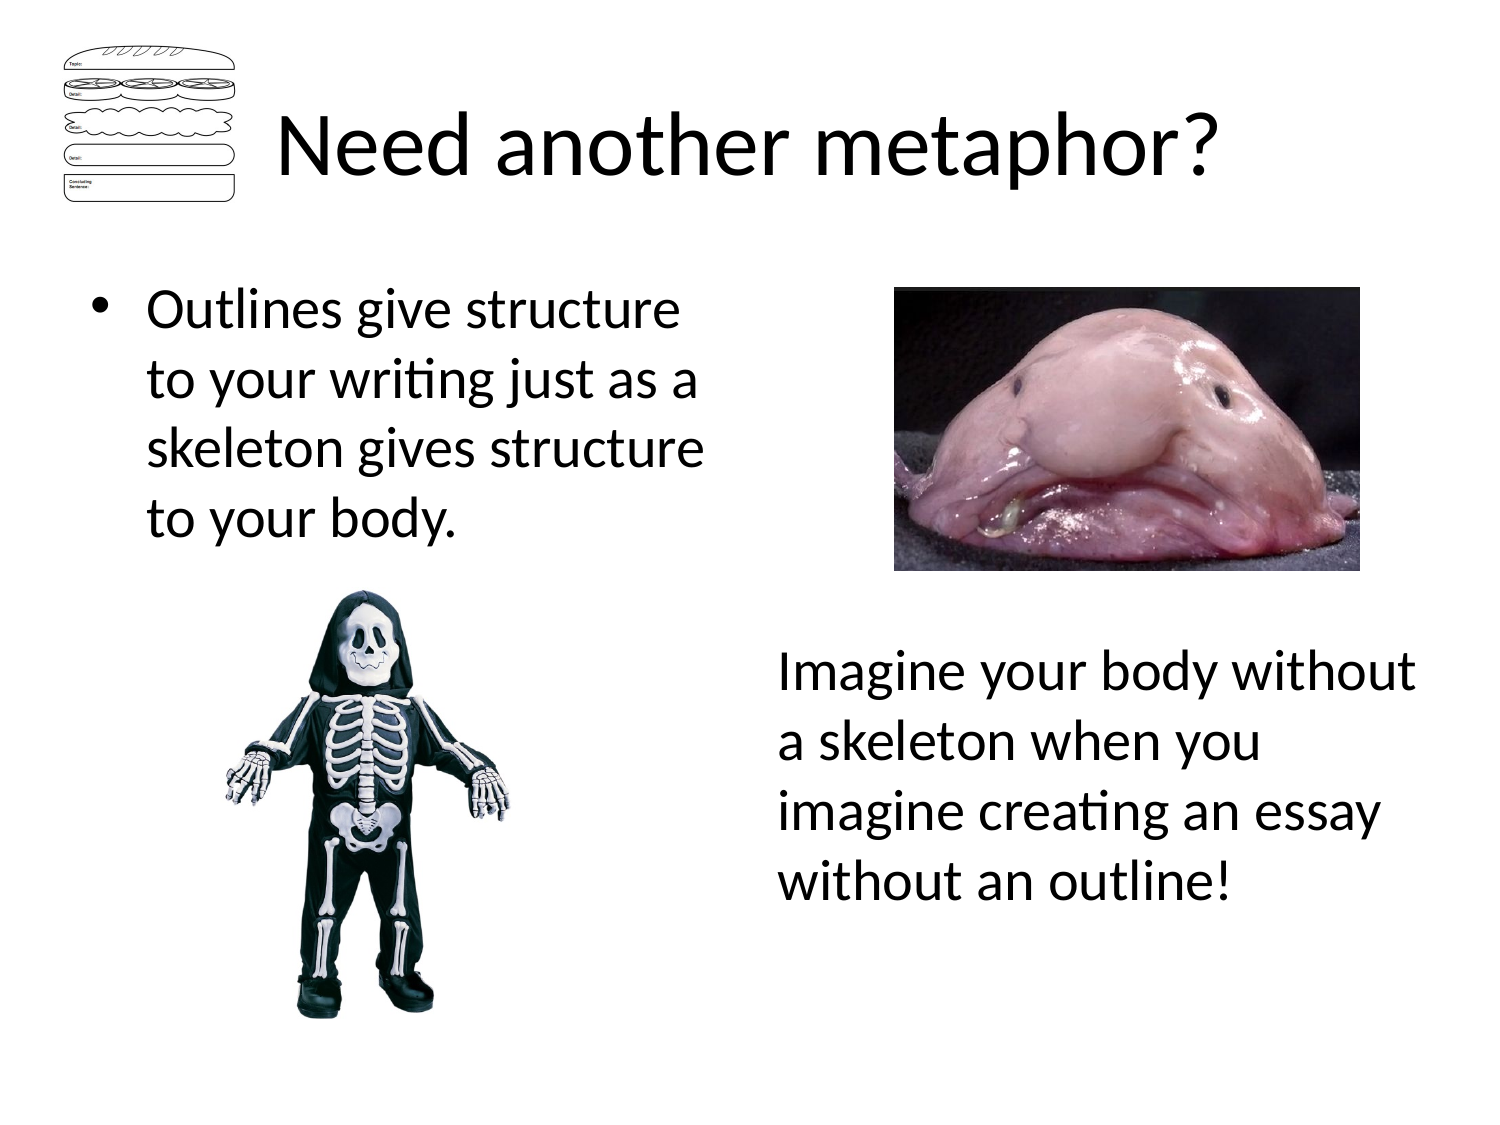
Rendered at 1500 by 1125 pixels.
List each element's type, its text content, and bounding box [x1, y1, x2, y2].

picture [894, 287, 1360, 572]
title Need another metaphor? [74, 44, 1426, 233]
picture [62, 42, 238, 207]
list Outlines give structure to your writing just as a skeleton gives structure to your body. [74, 262, 738, 1006]
list Imagine your body without a skeleton when you imagine creating an essay without an outline! [762, 624, 1463, 1101]
picture [149, 587, 582, 1019]
